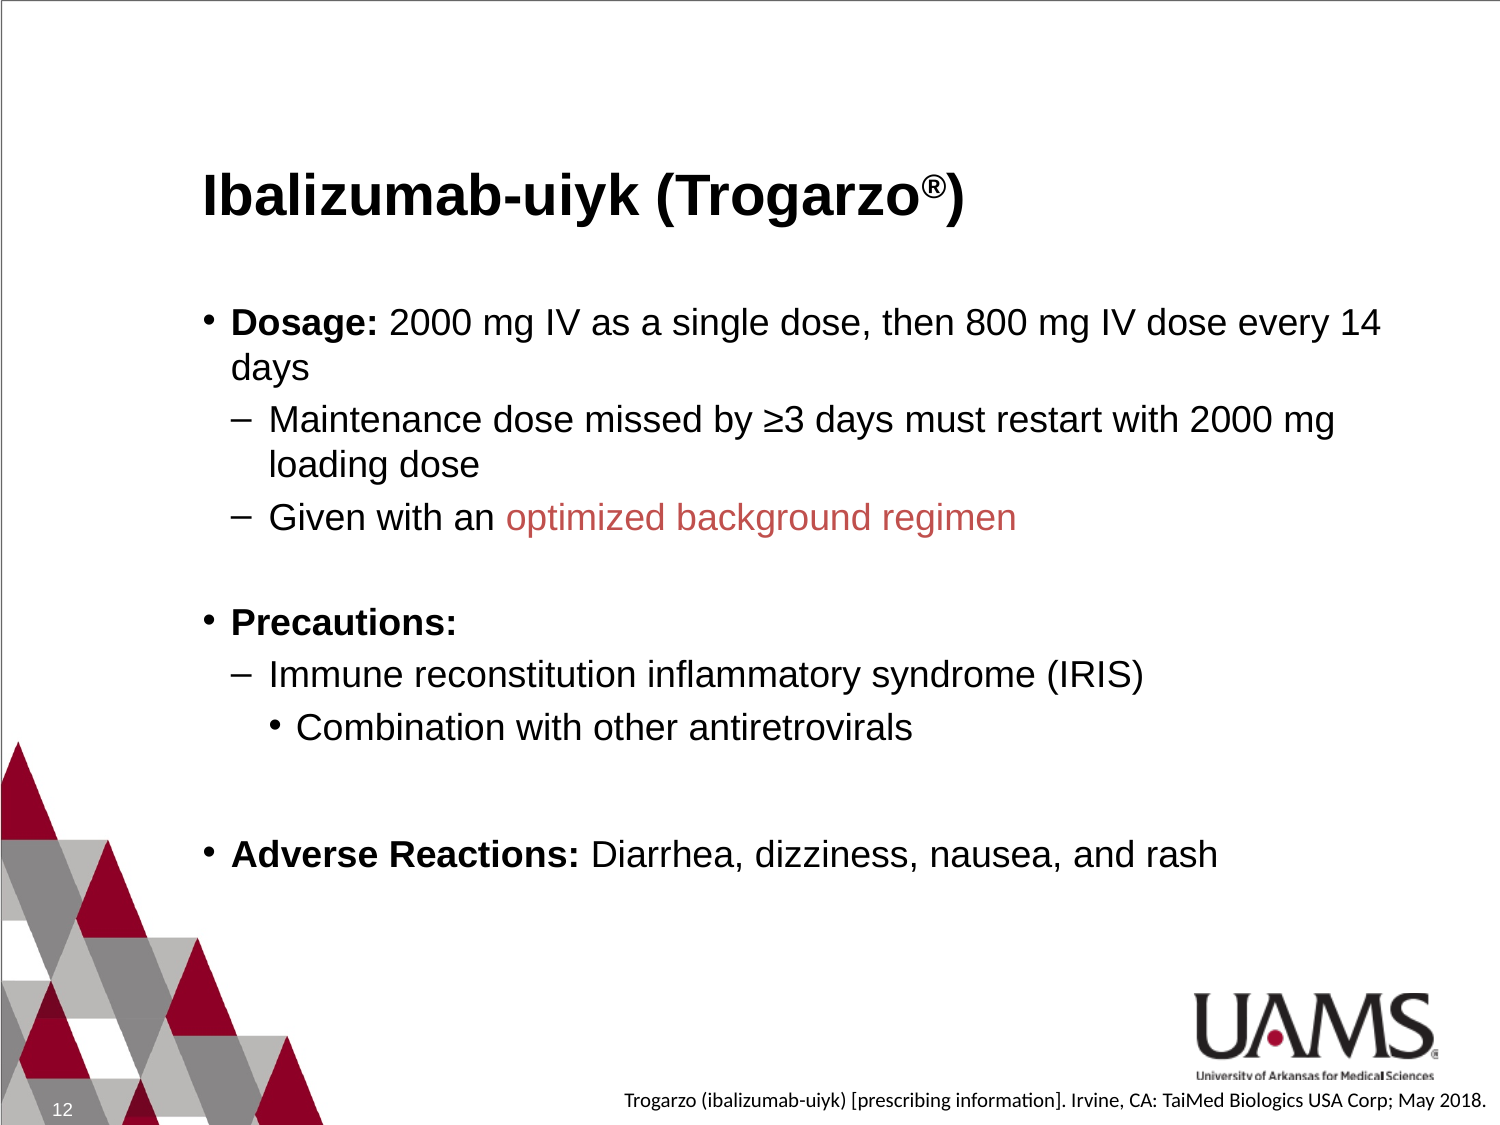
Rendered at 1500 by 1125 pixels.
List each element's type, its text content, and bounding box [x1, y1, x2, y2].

title Ibalizumab-uiyk (Trogarzo®) [187, 149, 1500, 250]
text_box Trogarzo (ibalizumab-uiyk) [prescribing information]. Irvine, CA: TaiMed Biologics USA Corp; May 2018. [439, 1079, 1500, 1125]
picture [0, 0, 1500, 1125]
list Dosage: 2000 mg IV as a single dose, then 800 mg IV dose every 14 days Maintenance dose missed by ≥3 days must restart with 2000 mg loading dose Given with an optimized background regimen Precautions: Immune reconstitution inflammatory syndrome (IRIS) Combination with other antiretrovirals Adverse Reactions: Diarrhea, dizziness, nausea, and rash [187, 290, 1438, 1000]
